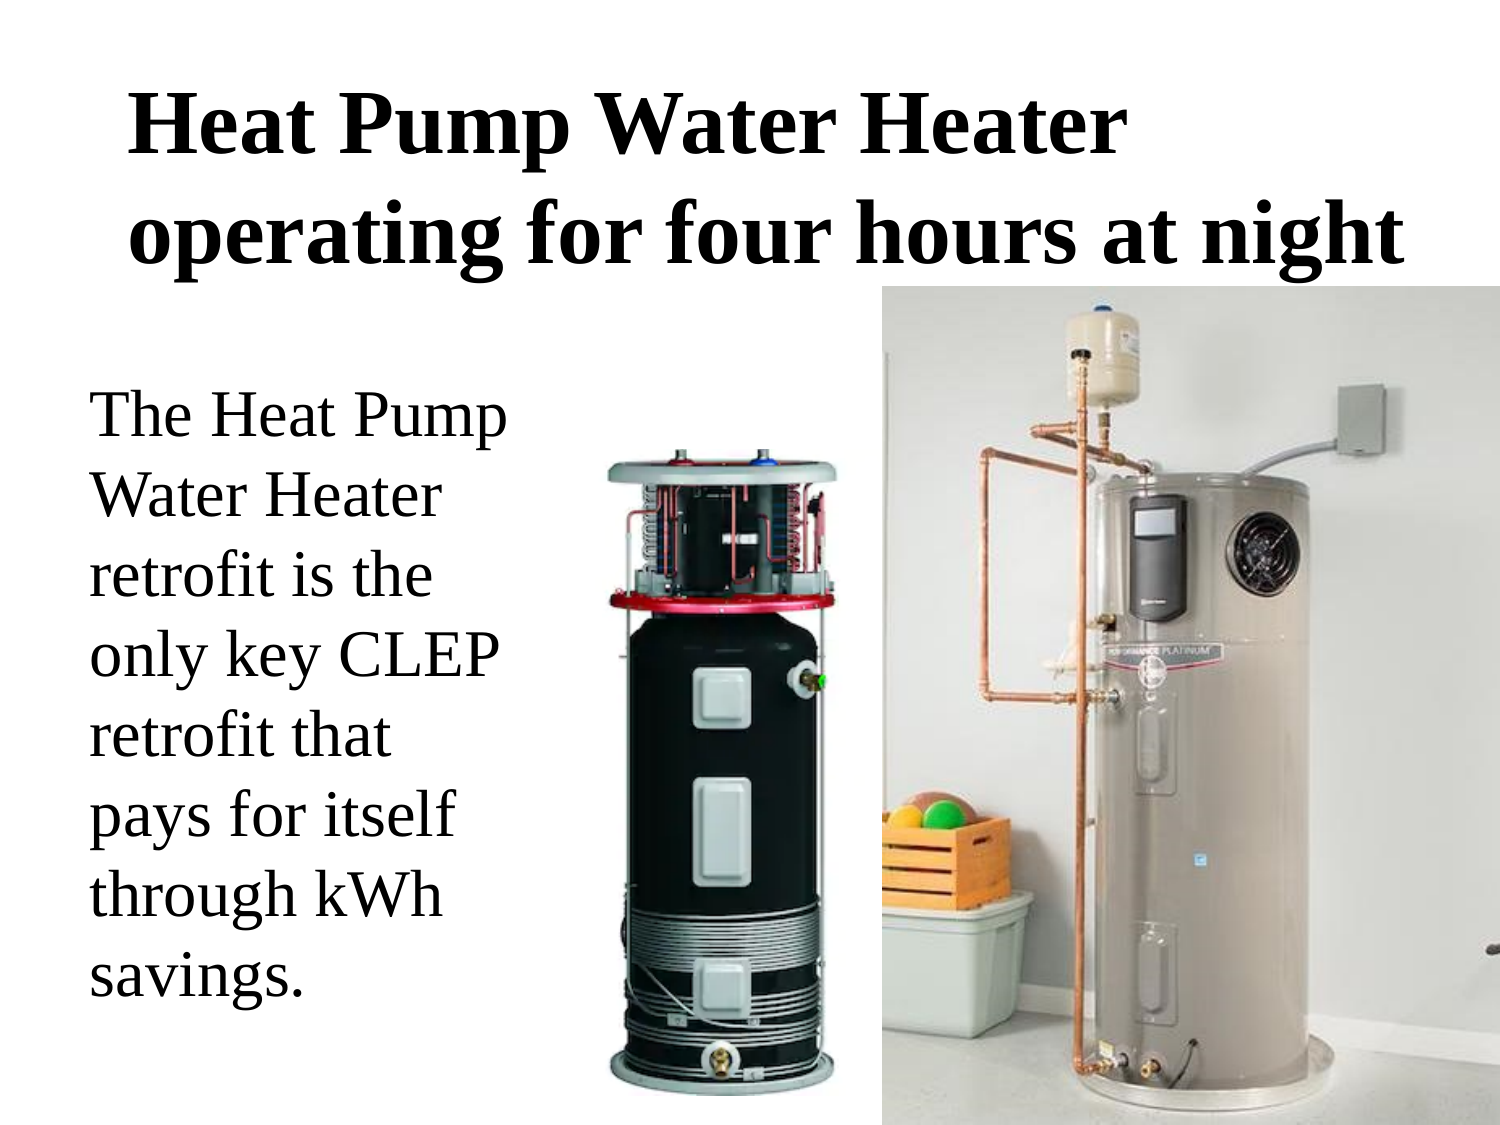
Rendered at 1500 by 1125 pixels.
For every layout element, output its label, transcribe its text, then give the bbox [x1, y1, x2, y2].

text_box Heat Pump Water Heater operating for four hours at night [112, 54, 1425, 290]
picture [399, 449, 882, 1096]
text_box The Heat Pump Water Heater retrofit is the only key CLEP retrofit that pays for itself through kWh savings. [74, 362, 525, 1018]
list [882, 286, 1500, 1125]
